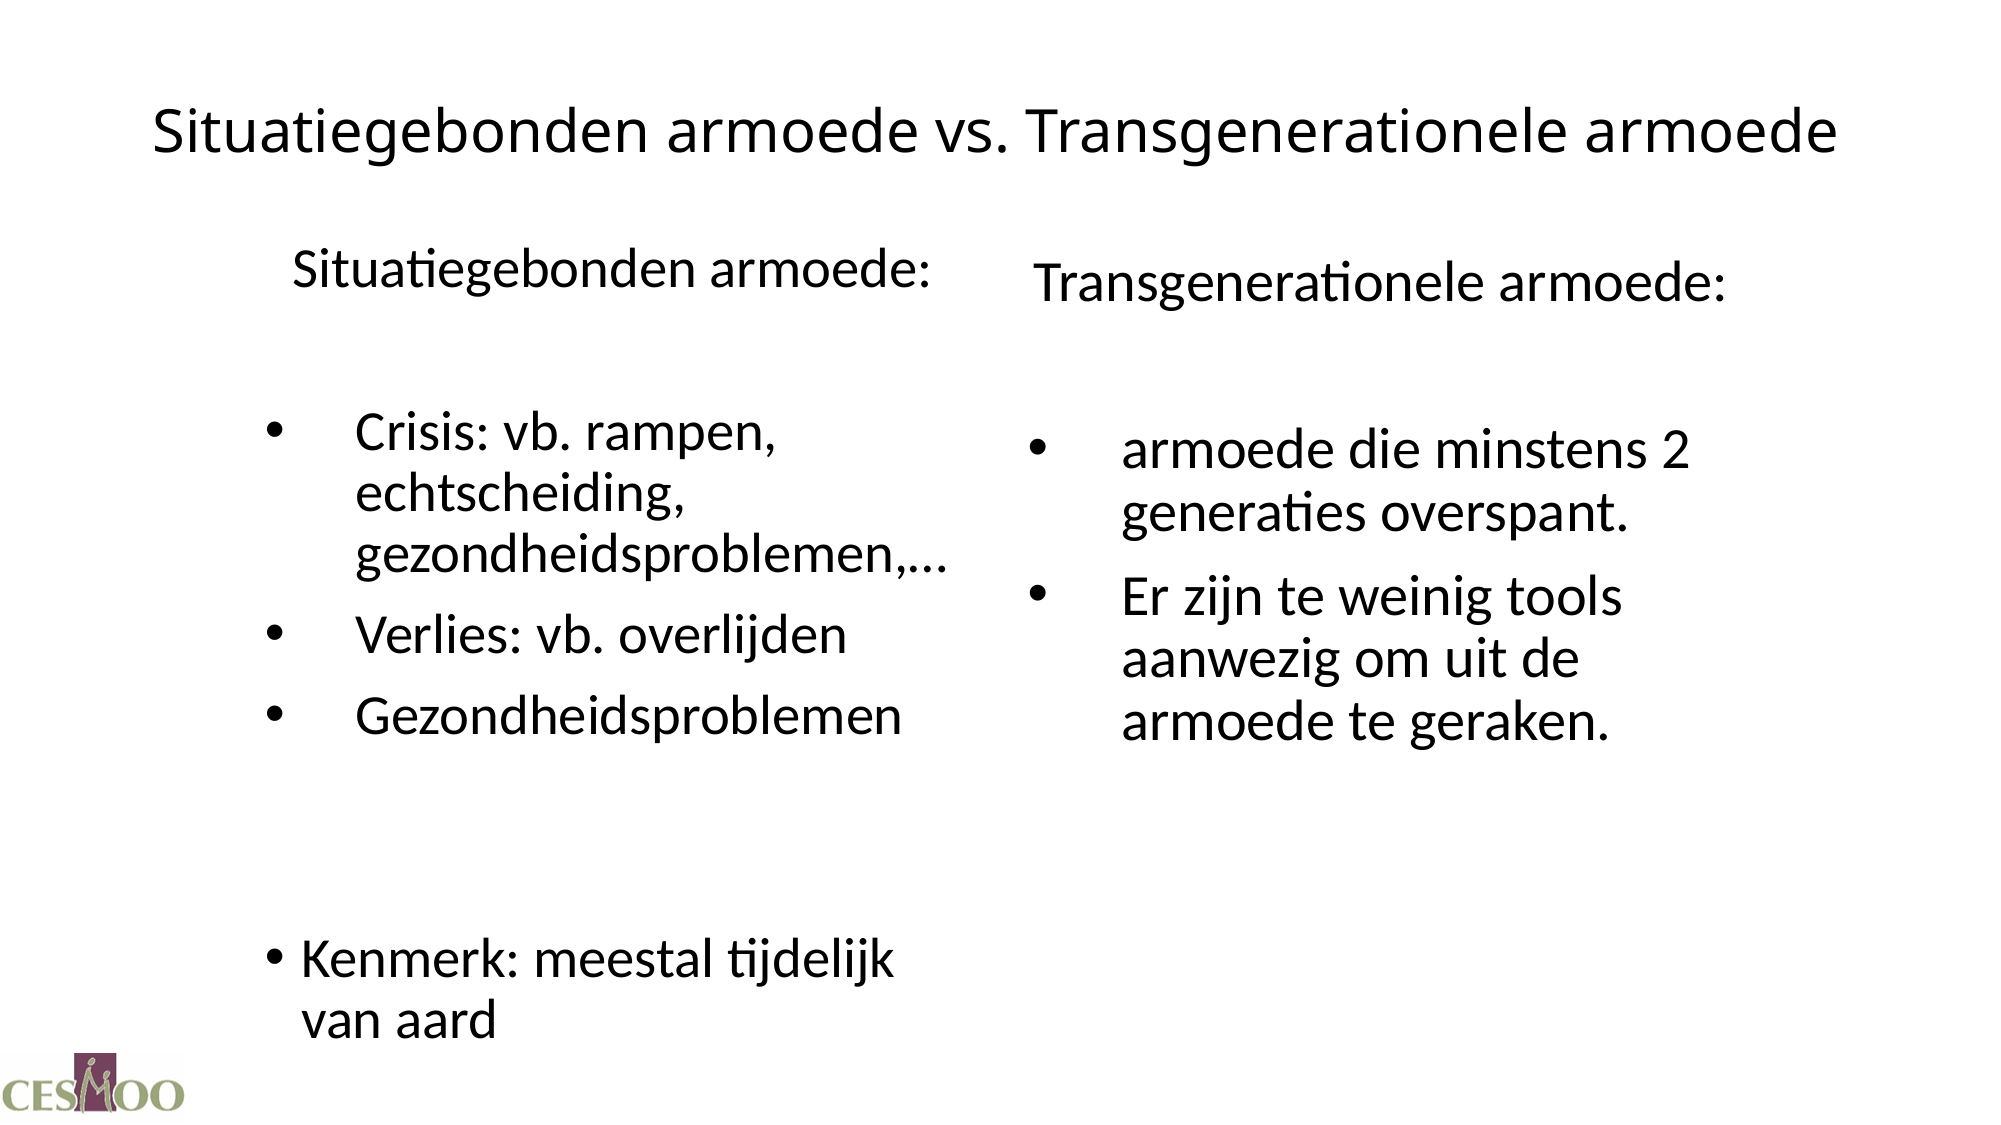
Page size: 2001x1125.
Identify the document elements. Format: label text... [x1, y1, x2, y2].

picture [0, 1053, 185, 1124]
list Transgenerationele armoede: armoede die minstens 2 generaties overspant. Er zijn te weinig tools aanwezig om uit de armoede te geraken. [1012, 243, 1750, 1106]
list Situatiegebonden armoede: Crisis: vb. rampen, echtscheiding, gezondheidsproblemen,… Verlies: vb. overlijden Gezondheidsproblemen Kenmerk: meestal tijdelijk van aard [249, 231, 988, 1125]
title Situatiegebonden armoede vs. Transgenerationele armoede [137, 59, 1863, 278]
